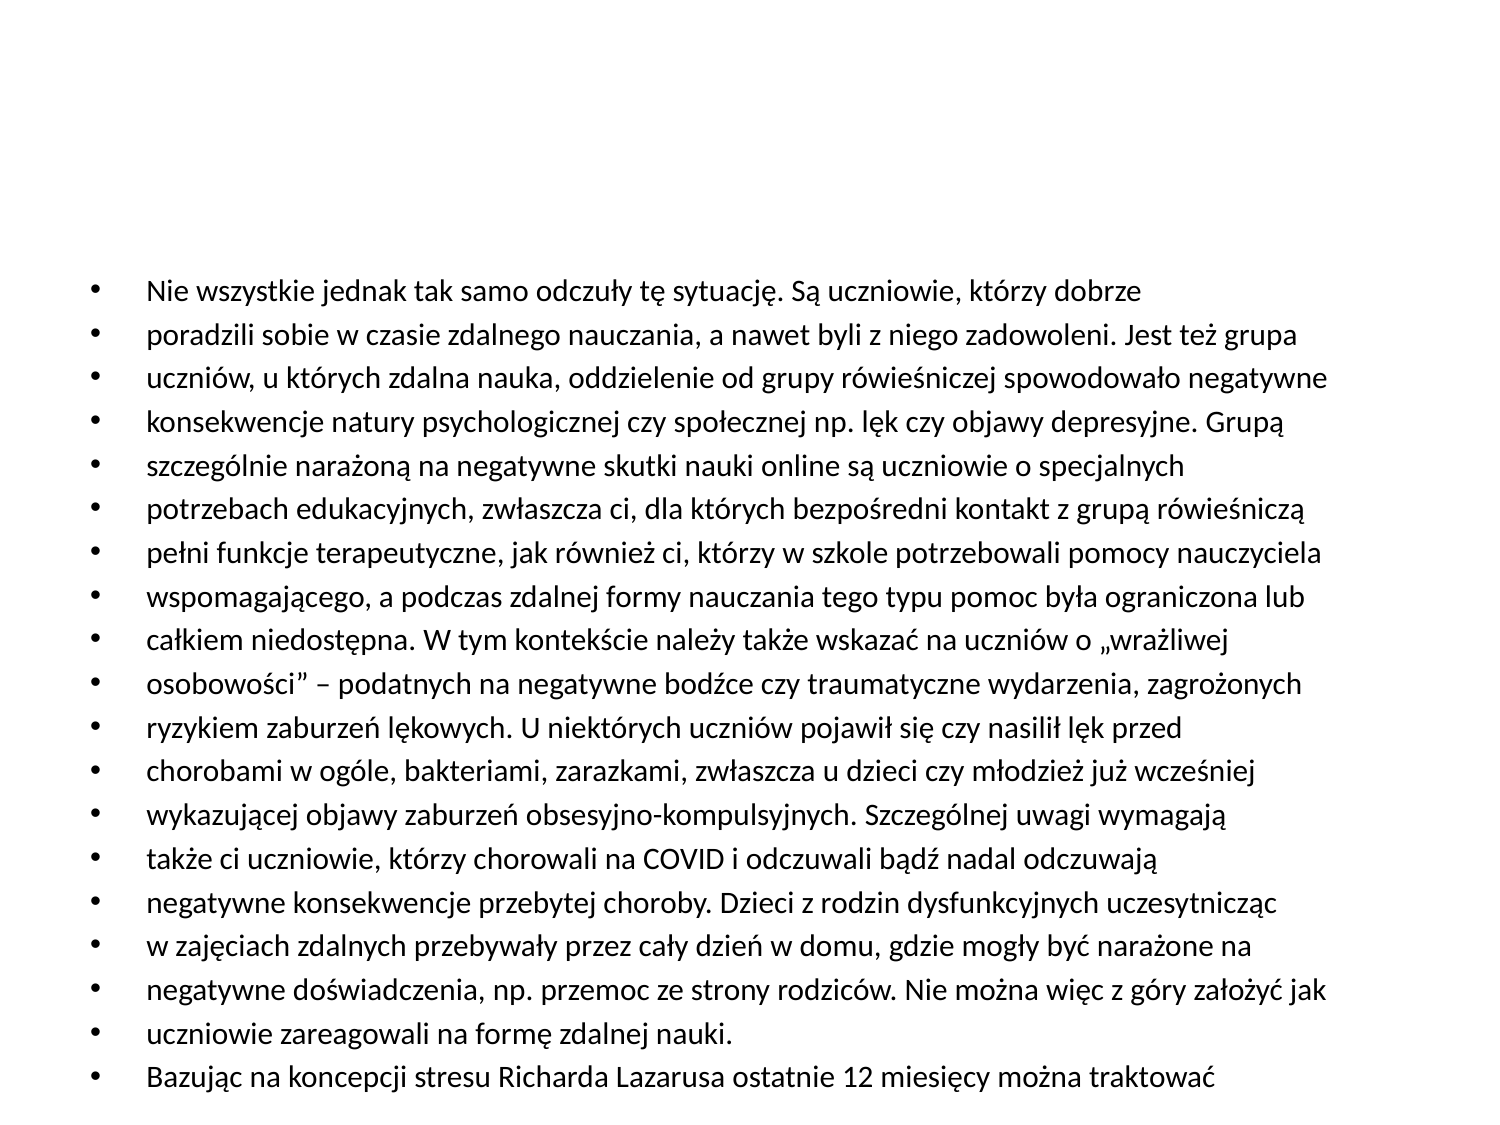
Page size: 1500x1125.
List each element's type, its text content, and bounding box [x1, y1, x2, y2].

list Nie wszystkie jednak tak samo odczuły tę sytuację. Są uczniowie, którzy dobrze poradzili sobie w czasie zdalnego nauczania, a nawet byli z niego zadowoleni. Jest też grupa uczniów, u których zdalna nauka, oddzielenie od grupy rówieśniczej spowodowało negatywne konsekwencje natury psychologicznej czy społecznej np. lęk czy objawy depresyjne. Grupą szczególnie narażoną na negatywne skutki nauki online są uczniowie o specjalnych potrzebach edukacyjnych, zwłaszcza ci, dla których bezpośredni kontakt z grupą rówieśniczą pełni funkcje terapeutyczne, jak również ci, którzy w szkole potrzebowali pomocy nauczyciela wspomagającego, a podczas zdalnej formy nauczania tego typu pomoc była ograniczona lub całkiem niedostępna. W tym kontekście należy także wskazać na uczniów o „wrażliwej osobowości” – podatnych na negatywne bodźce czy traumatyczne wydarzenia, zagrożonych ryzykiem zaburzeń lękowych. U niektórych uczniów pojawił się czy nasilił lęk przed chorobami w ogóle, bakteriami, zarazkami, zwłaszcza u dzieci czy młodzież już wcześniej wykazującej objawy zaburzeń obsesyjno-kompulsyjnych. Szczególnej uwagi wymagają także ci uczniowie, którzy chorowali na COVID i odczuwali bądź nadal odczuwają negatywne konsekwencje przebytej choroby. Dzieci z rodzin dysfunkcyjnych uczesytnicząc w zajęciach zdalnych przebywały przez cały dzień w domu, gdzie mogły być narażone na negatywne doświadczenia, np. przemoc ze strony rodziców. Nie można więc z góry założyć jak uczniowie zareagowali na formę zdalnej nauki. Bazując na koncepcji stresu Richarda Lazarusa ostatnie 12 miesięcy można traktować [75, 262, 1425, 1005]
